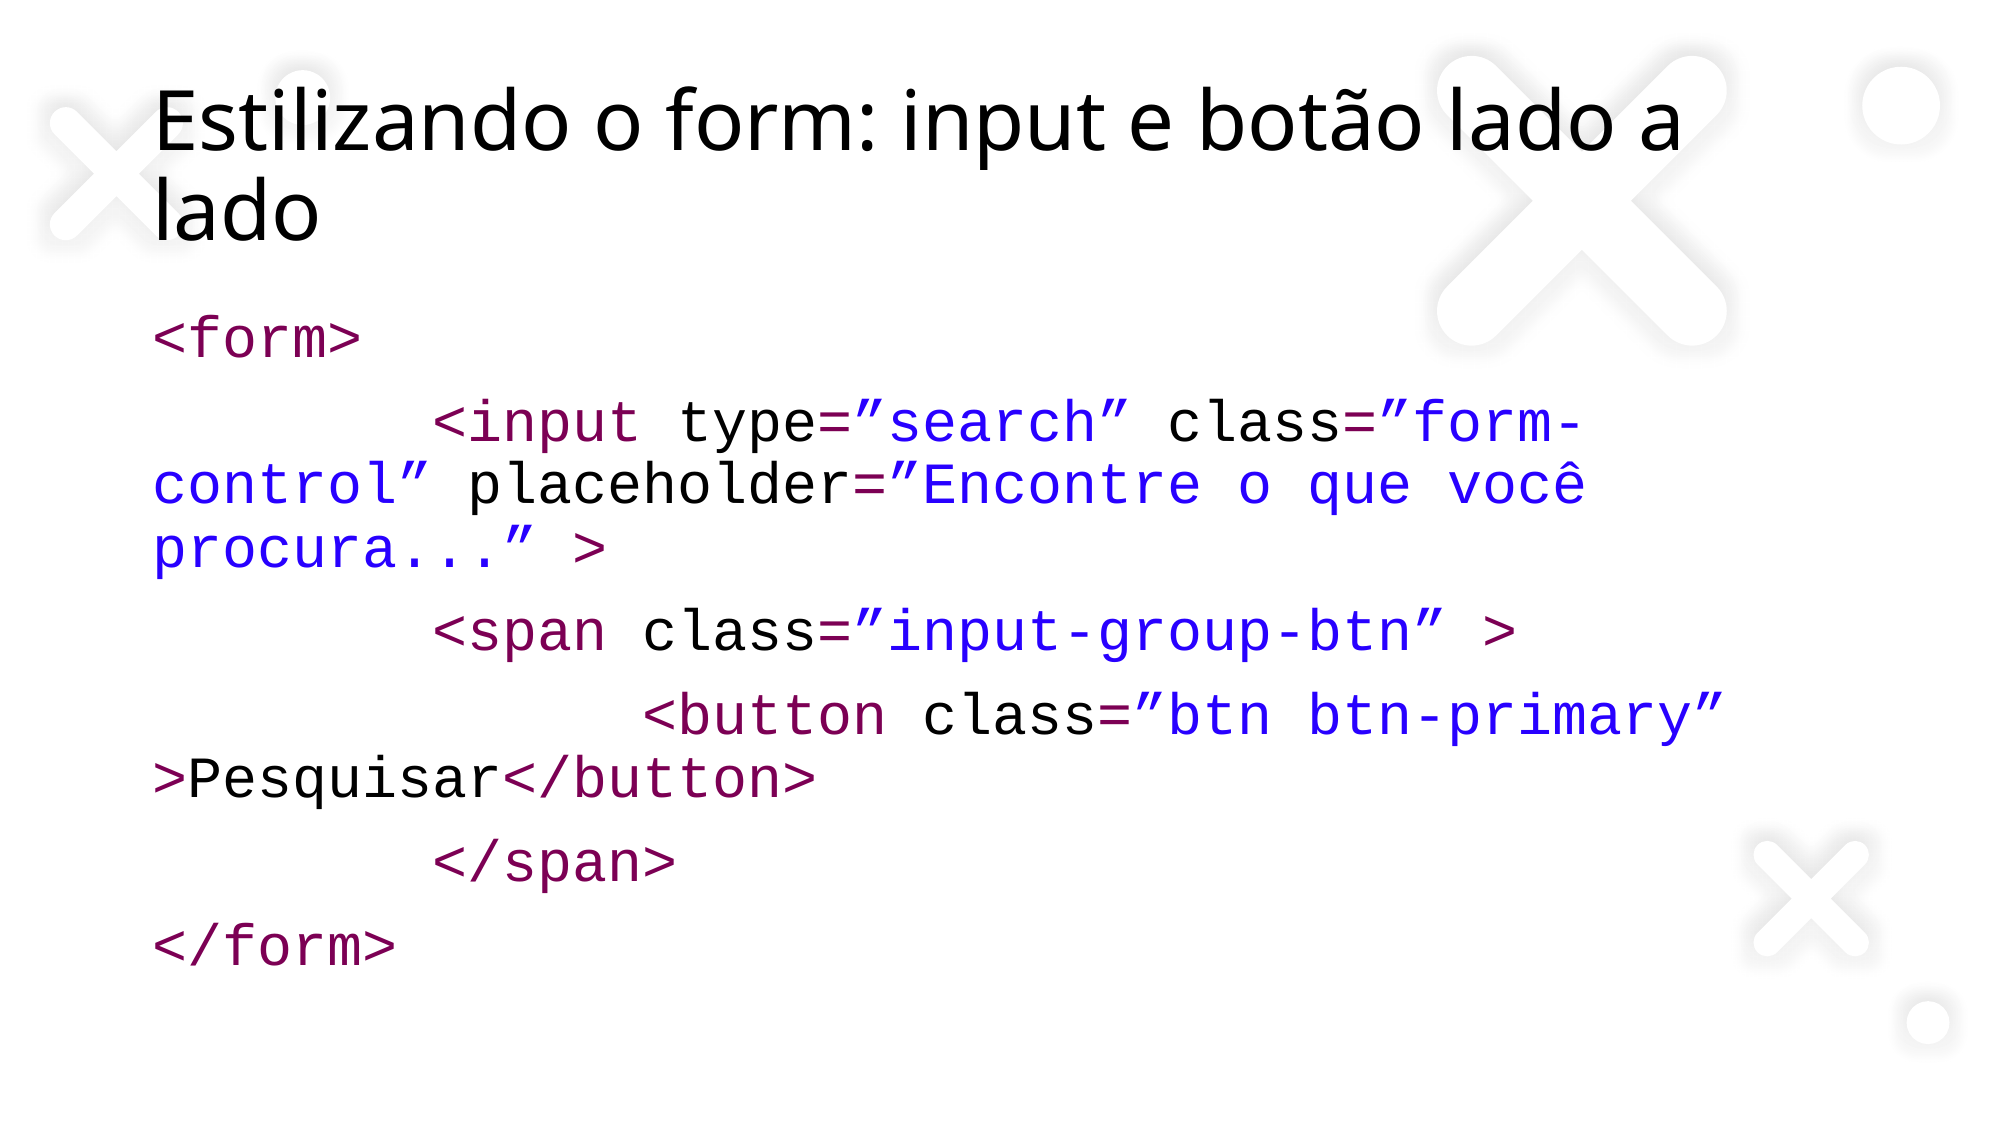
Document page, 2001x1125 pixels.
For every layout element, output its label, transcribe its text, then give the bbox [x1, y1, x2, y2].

title Estilizando o form: input e botão lado a lado [137, 59, 1863, 278]
list <form> <input type=”search” class=”form-control” placeholder=”Encontre o que você procura...” > <span class=”input-group-btn” > <button class=”btn btn-primary” >Pesquisar</button> </span> </form> [137, 299, 1863, 1014]
